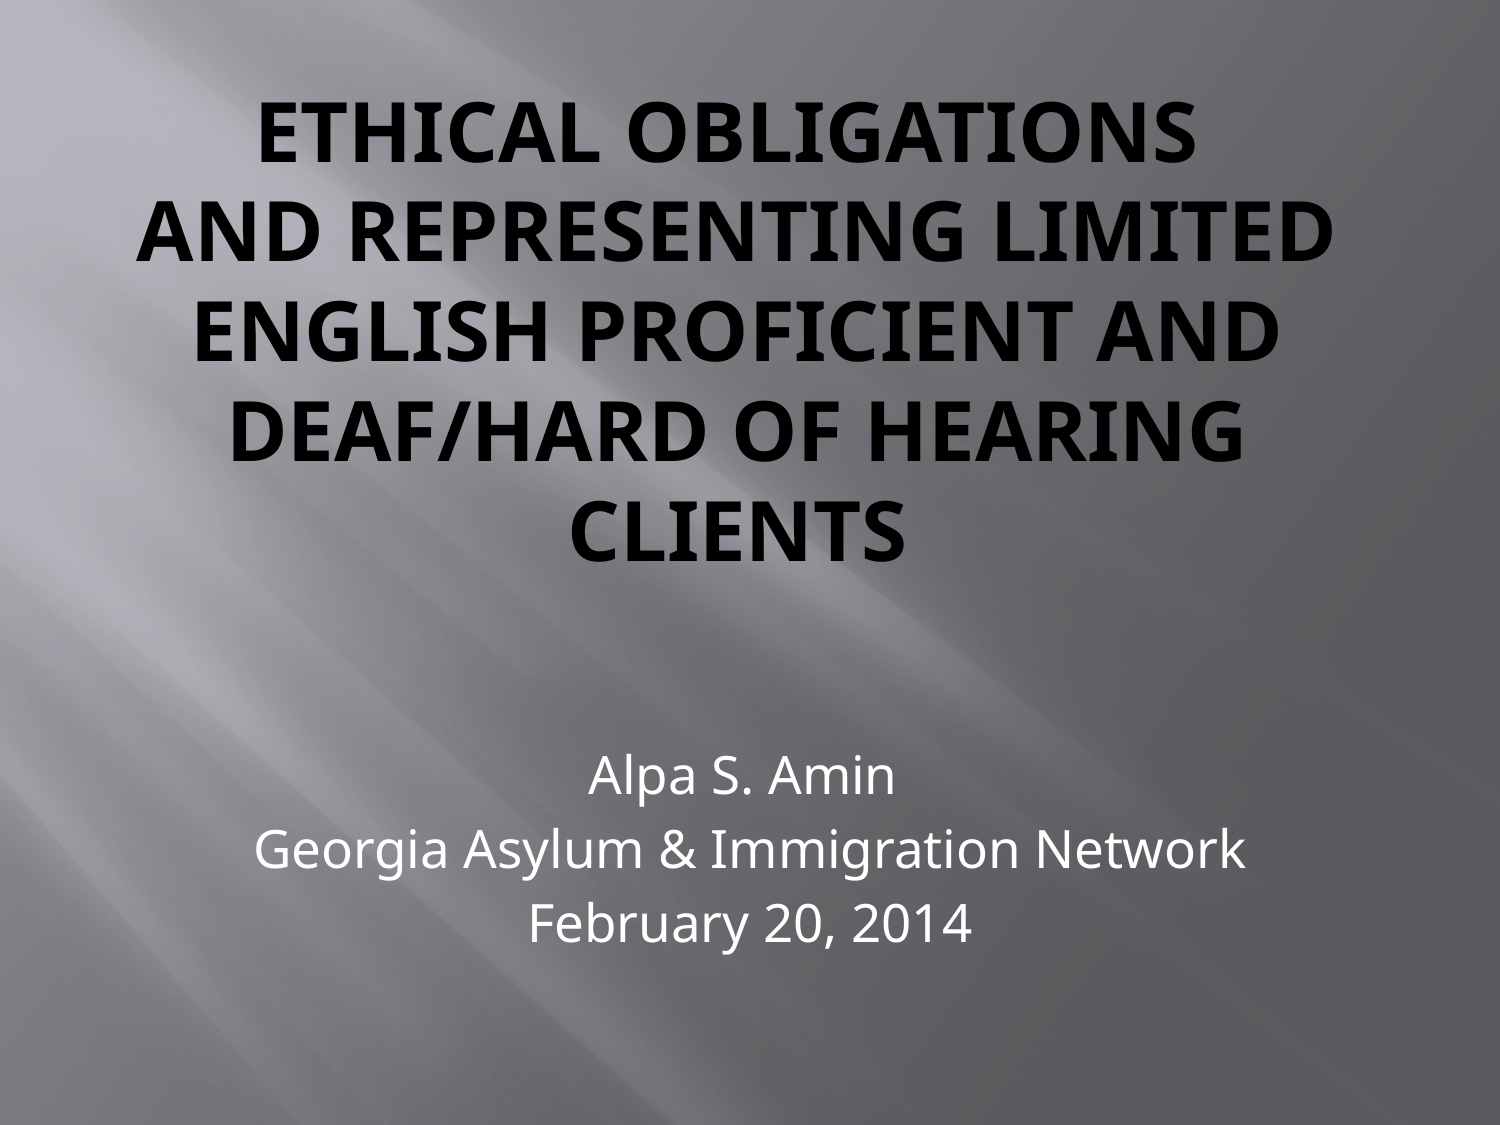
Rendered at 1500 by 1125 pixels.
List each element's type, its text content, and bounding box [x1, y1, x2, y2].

title Ethical Obligations and Representing Limited English Proficient and Deaf/Hard of Hearing Clients [99, 337, 1375, 579]
subtitle Alpa S. Amin Georgia Asylum & Immigration Network February 20, 2014 [225, 600, 1275, 963]
